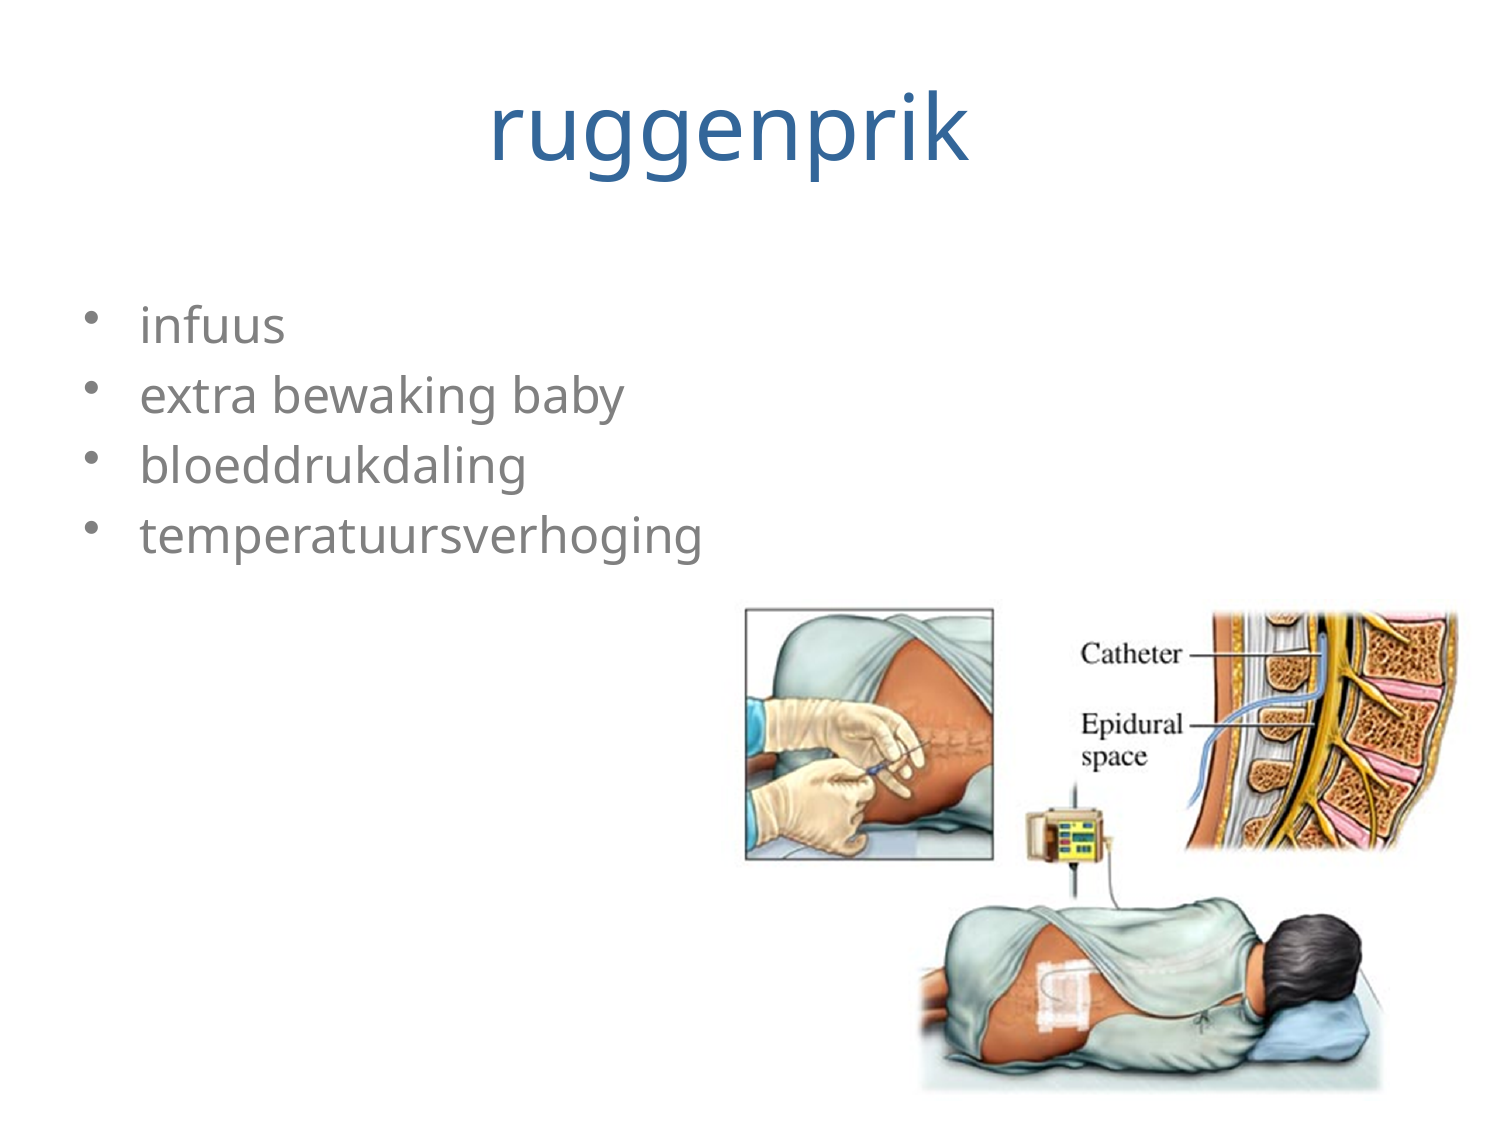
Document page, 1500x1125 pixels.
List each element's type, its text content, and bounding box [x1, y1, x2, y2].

text_box infuus extra bewaking baby bloeddrukdaling temperatuursverhoging [68, 286, 1471, 913]
text_box ruggenprik [0, 78, 1489, 170]
picture [721, 599, 1490, 1101]
